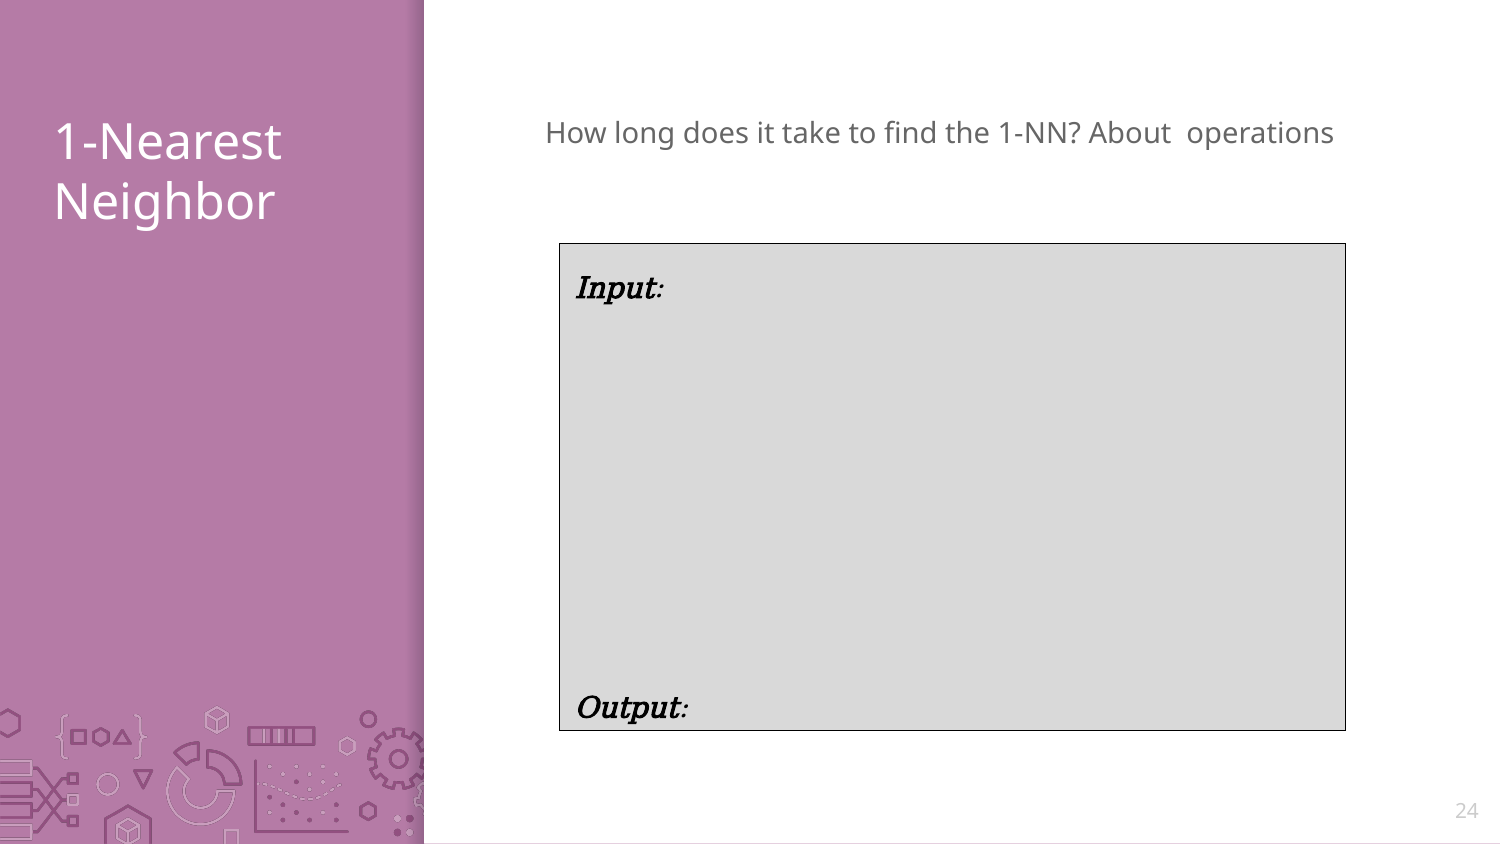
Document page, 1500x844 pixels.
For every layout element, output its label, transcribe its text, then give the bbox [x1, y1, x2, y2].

title 1-Nearest Neighbor [38, 94, 375, 748]
picture [0, 701, 424, 844]
slide_number 24 [1403, 779, 1494, 844]
